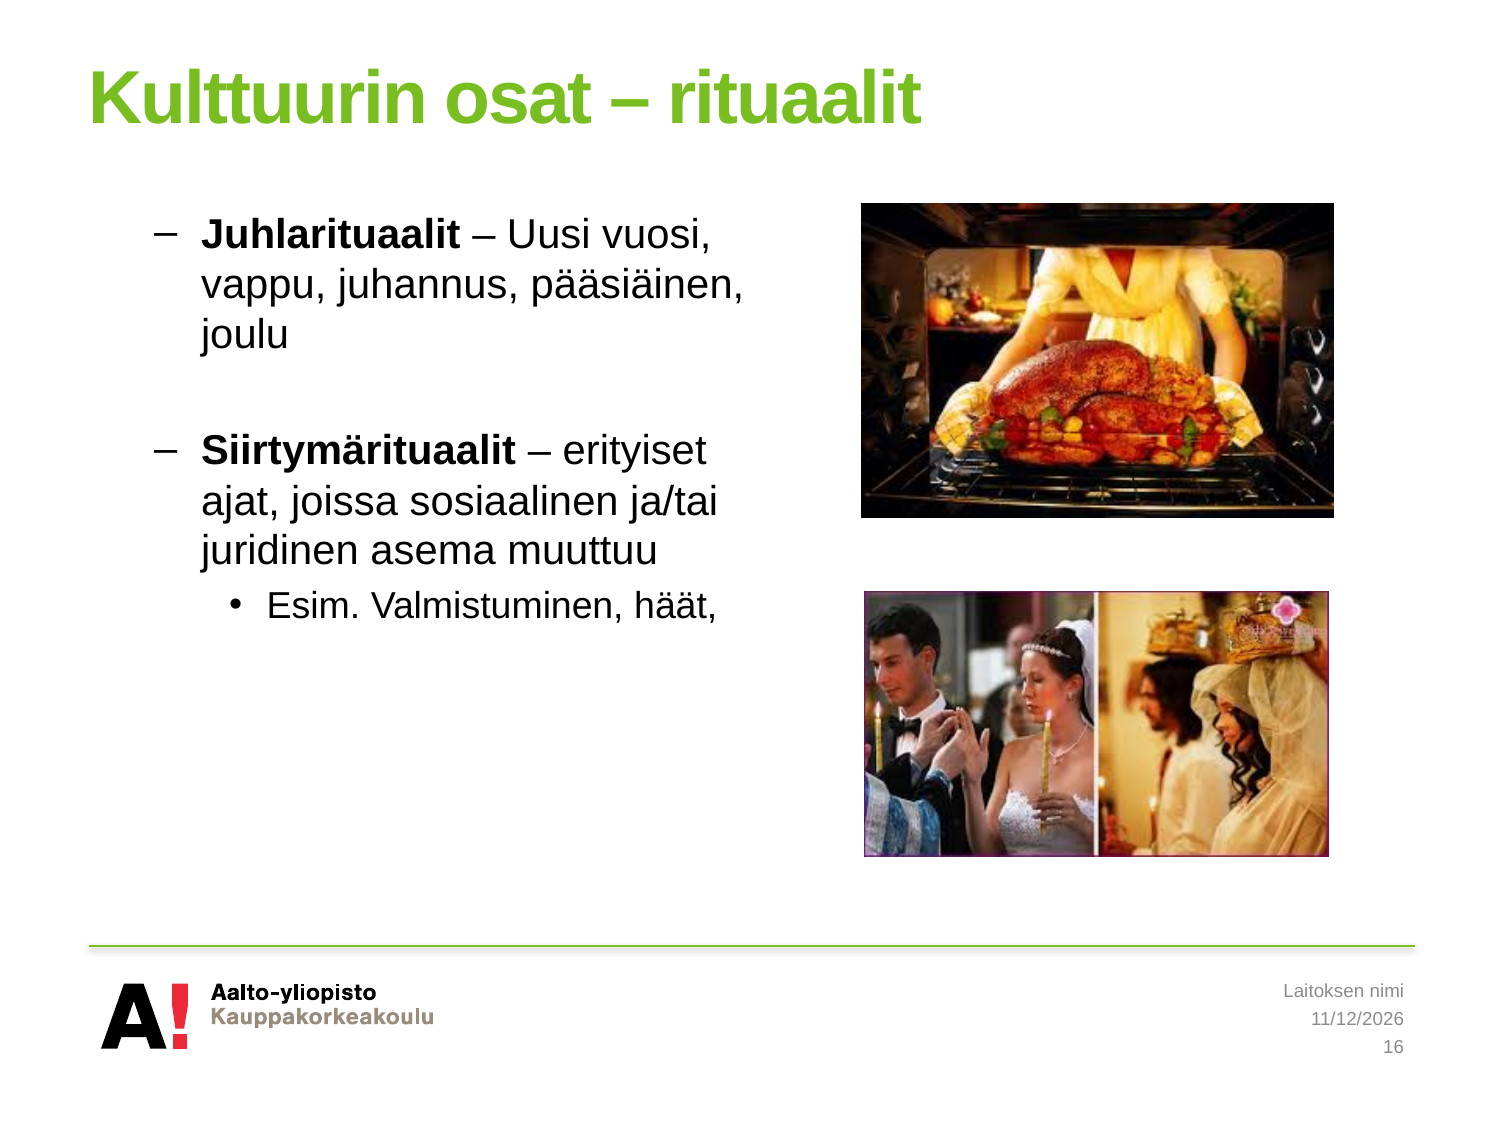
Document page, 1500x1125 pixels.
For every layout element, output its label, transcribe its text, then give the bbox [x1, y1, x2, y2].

picture [860, 202, 1335, 518]
slide_number 16 [810, 1033, 1405, 1060]
picture [864, 590, 1330, 857]
footer Laitoksen nimi [810, 976, 1405, 1003]
title Kulttuurin osat – rituaalit [88, 62, 1415, 204]
list Juhlarituaalit – Uusi vuosi, vappu, juhannus, pääsiäinen, joulu Siirtymärituaalit – erityiset ajat, joissa sosiaalinen ja/tai juridinen asema muuttuu Esim. Valmistuminen, häät, [64, 199, 779, 947]
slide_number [810, 1003, 1405, 1033]
